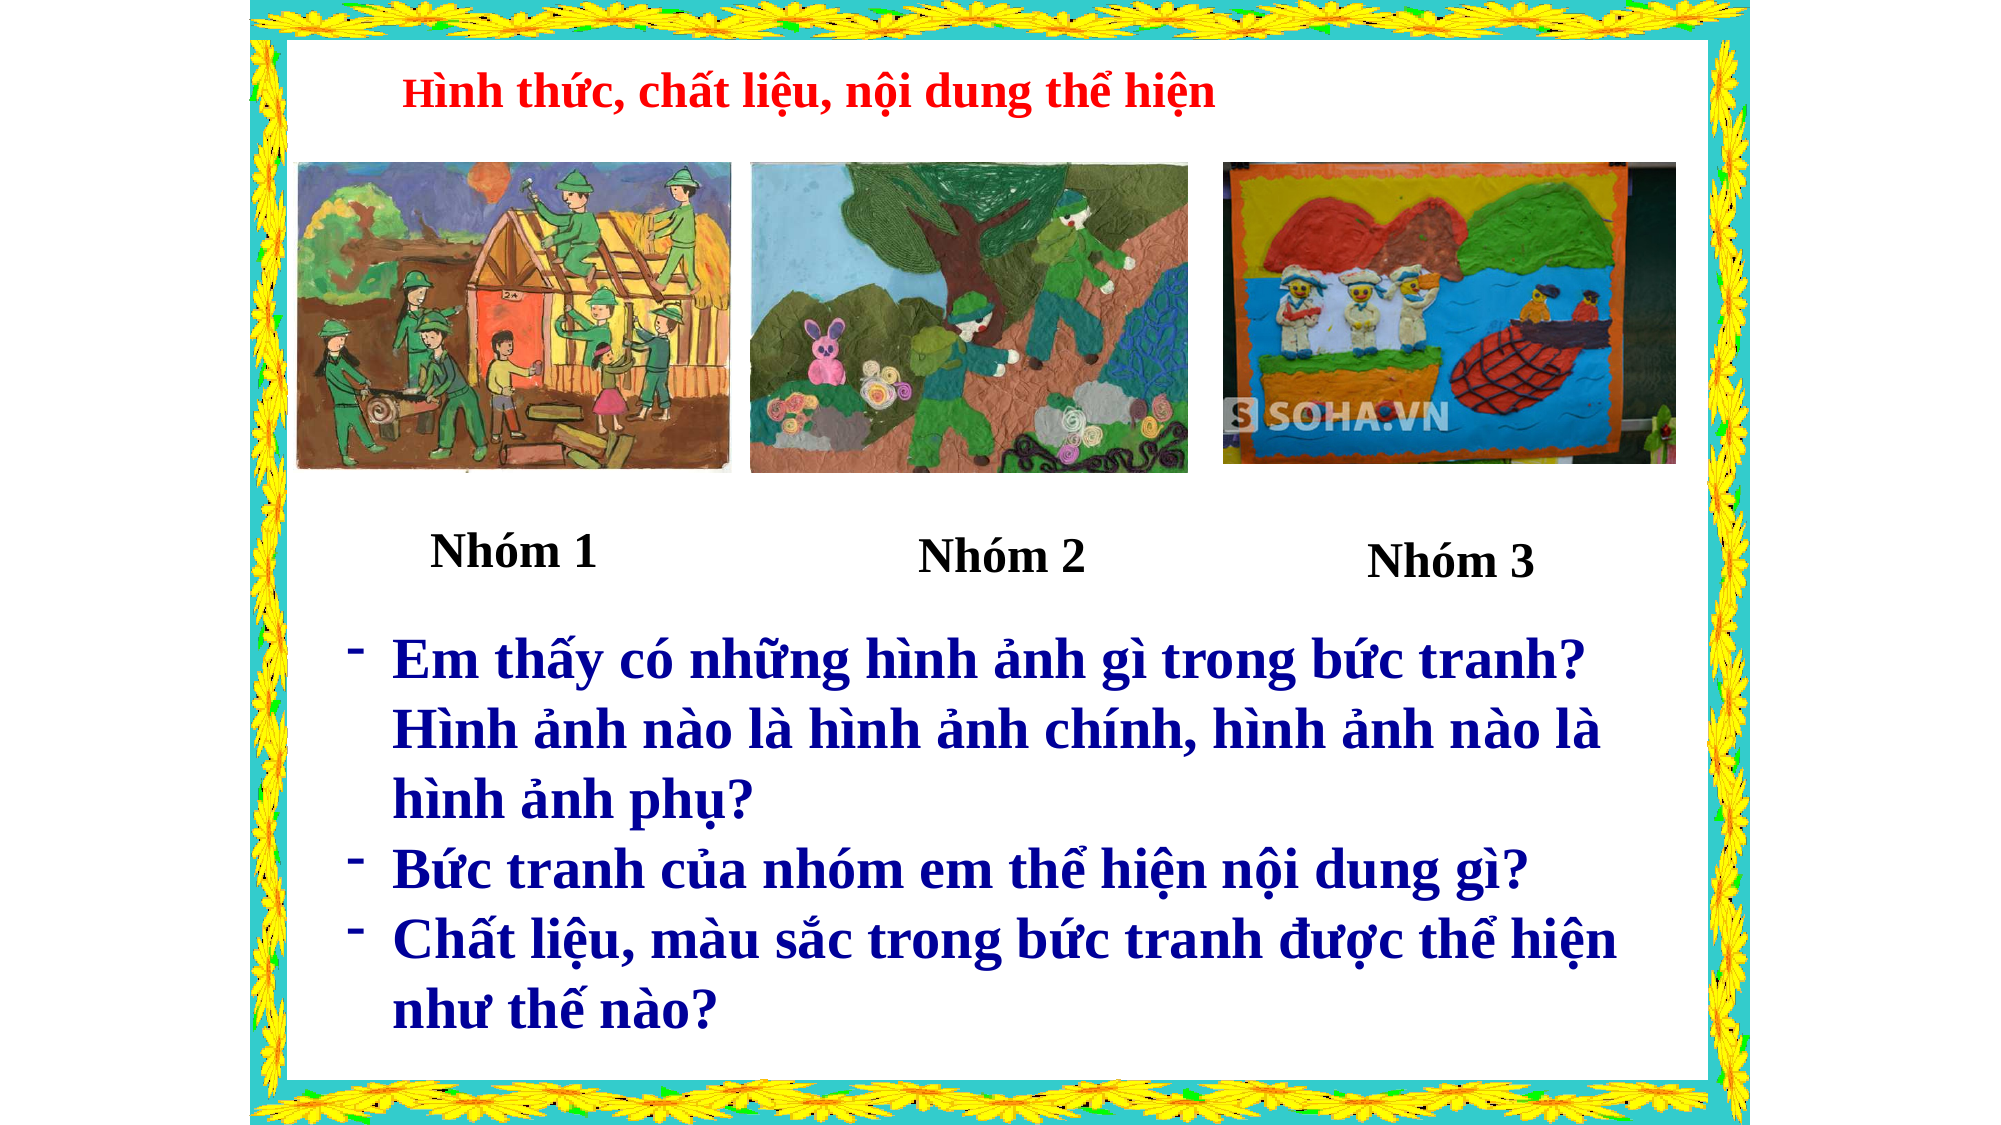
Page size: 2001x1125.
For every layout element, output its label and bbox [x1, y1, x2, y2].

text_box [249, 0, 1750, 1125]
picture [1223, 162, 1676, 464]
picture [293, 162, 732, 473]
picture [749, 162, 1188, 473]
